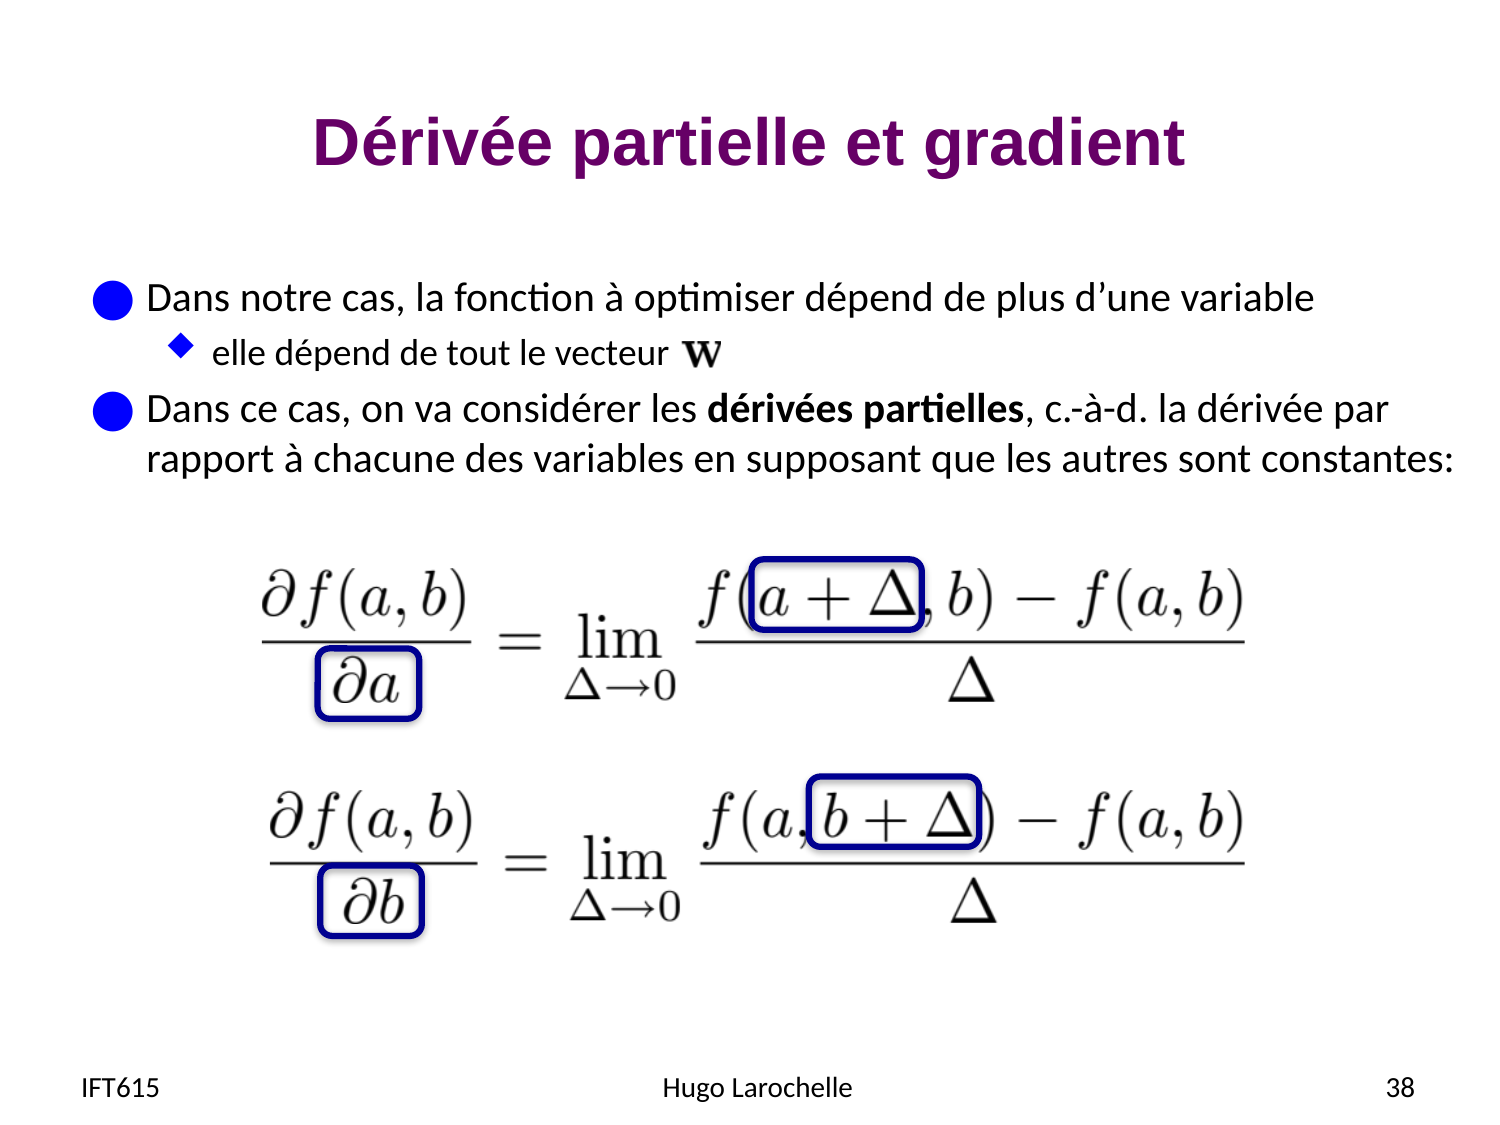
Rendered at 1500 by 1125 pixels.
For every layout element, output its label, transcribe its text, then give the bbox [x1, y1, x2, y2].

picture [680, 341, 722, 368]
footer Hugo Larochelle [520, 1056, 996, 1117]
picture [980, 789, 1245, 925]
title Dérivée partielle et gradient [75, 45, 1425, 233]
slide_number IFT615 [66, 1056, 356, 1117]
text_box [317, 559, 980, 937]
slide_number 38 [1080, 1056, 1431, 1117]
picture [261, 566, 317, 703]
list Dans notre cas, la fonction à optimiser dépend de plus d’une variable elle dépend de tout le vecteur Dans ce cas, on va considérer les dérivées partielles, c.-à-d. la dérivée par rapport à chacune des variables en supposant que les autres sont constantes: [75, 262, 1483, 1005]
picture [980, 566, 1245, 703]
picture [269, 789, 317, 925]
